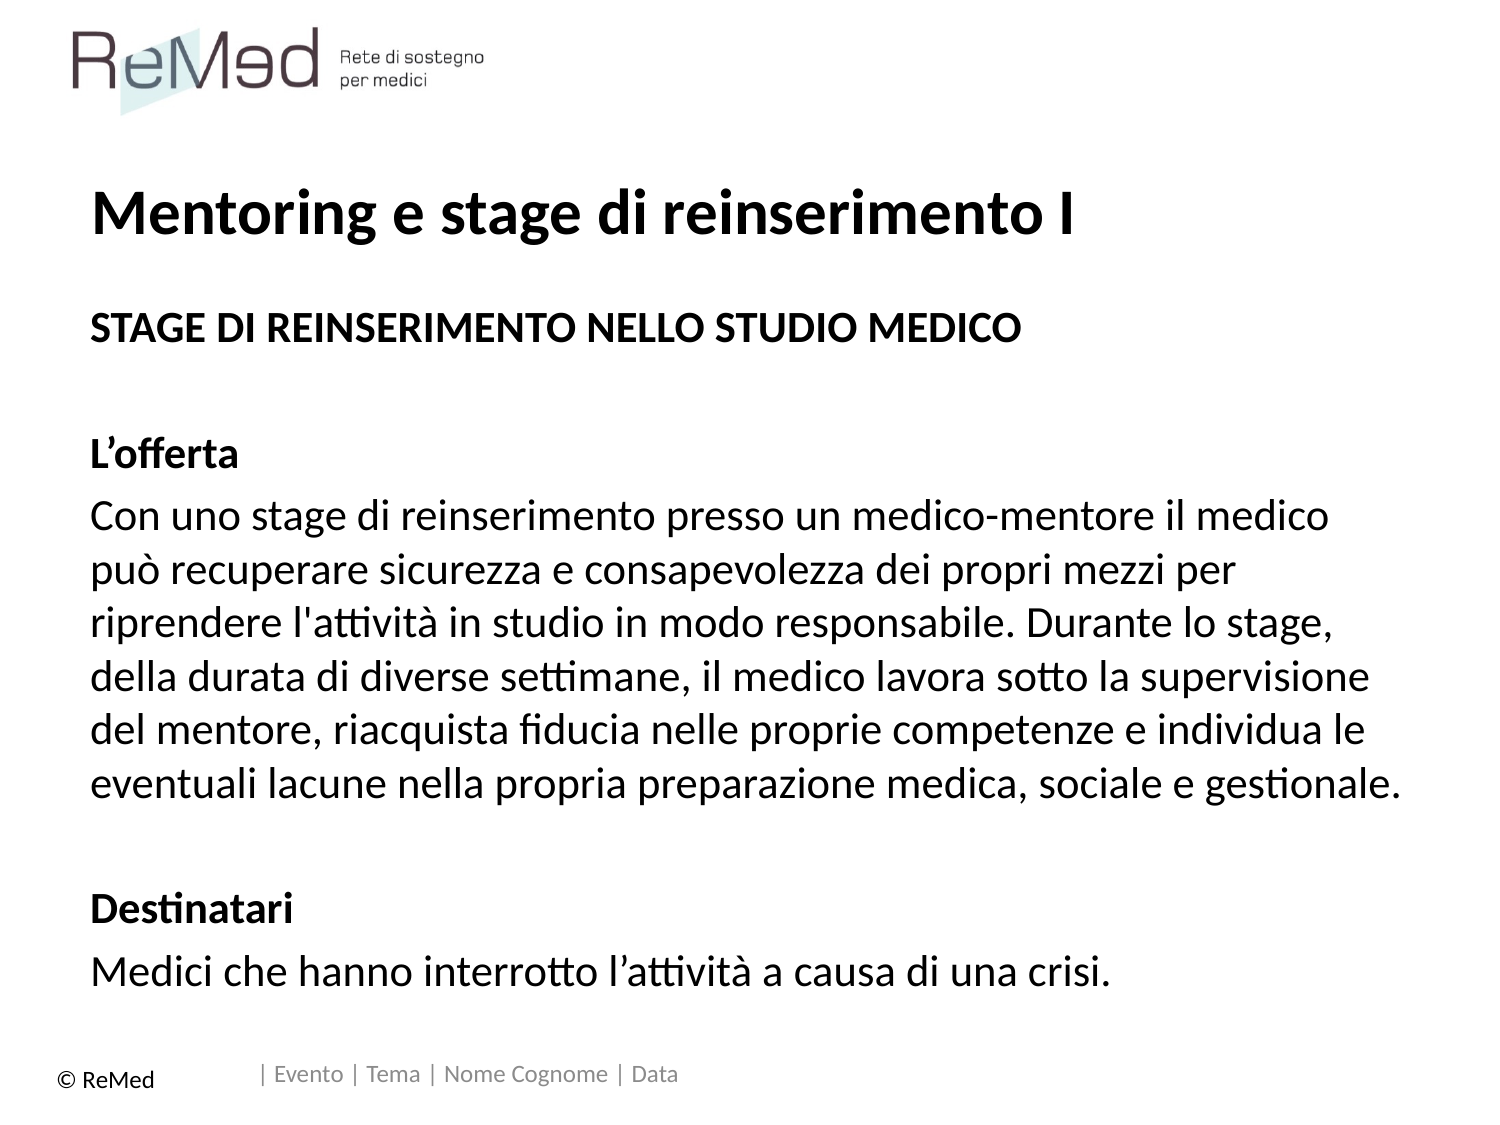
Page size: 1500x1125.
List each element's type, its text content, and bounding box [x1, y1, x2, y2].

footer | Evento | Tema | Nome Cognome | Data [242, 1042, 988, 1103]
title Mentoring e stage di reinserimento I [76, 160, 1427, 256]
picture [0, 19, 556, 124]
text_box © ReMed [41, 1055, 242, 1101]
list STAGE DI REINSERIMENTO NELLO STUDIO MEDICO L’offerta Con uno stage di reinserimento presso un medico-mentore il medico può recuperare sicurezza e consapevolezza dei propri mezzi per riprendere l'attività in studio in modo responsabile. Durante lo stage, della durata di diverse settimane, il medico lavora sotto la supervisione del mentore, riacquista fiducia nelle proprie competenze e individua le eventuali lacune nella propria preparazione medica, sociale e gestionale. Destinatari Medici che hanno interrotto l’attività a causa di una crisi. [75, 290, 1425, 1005]
